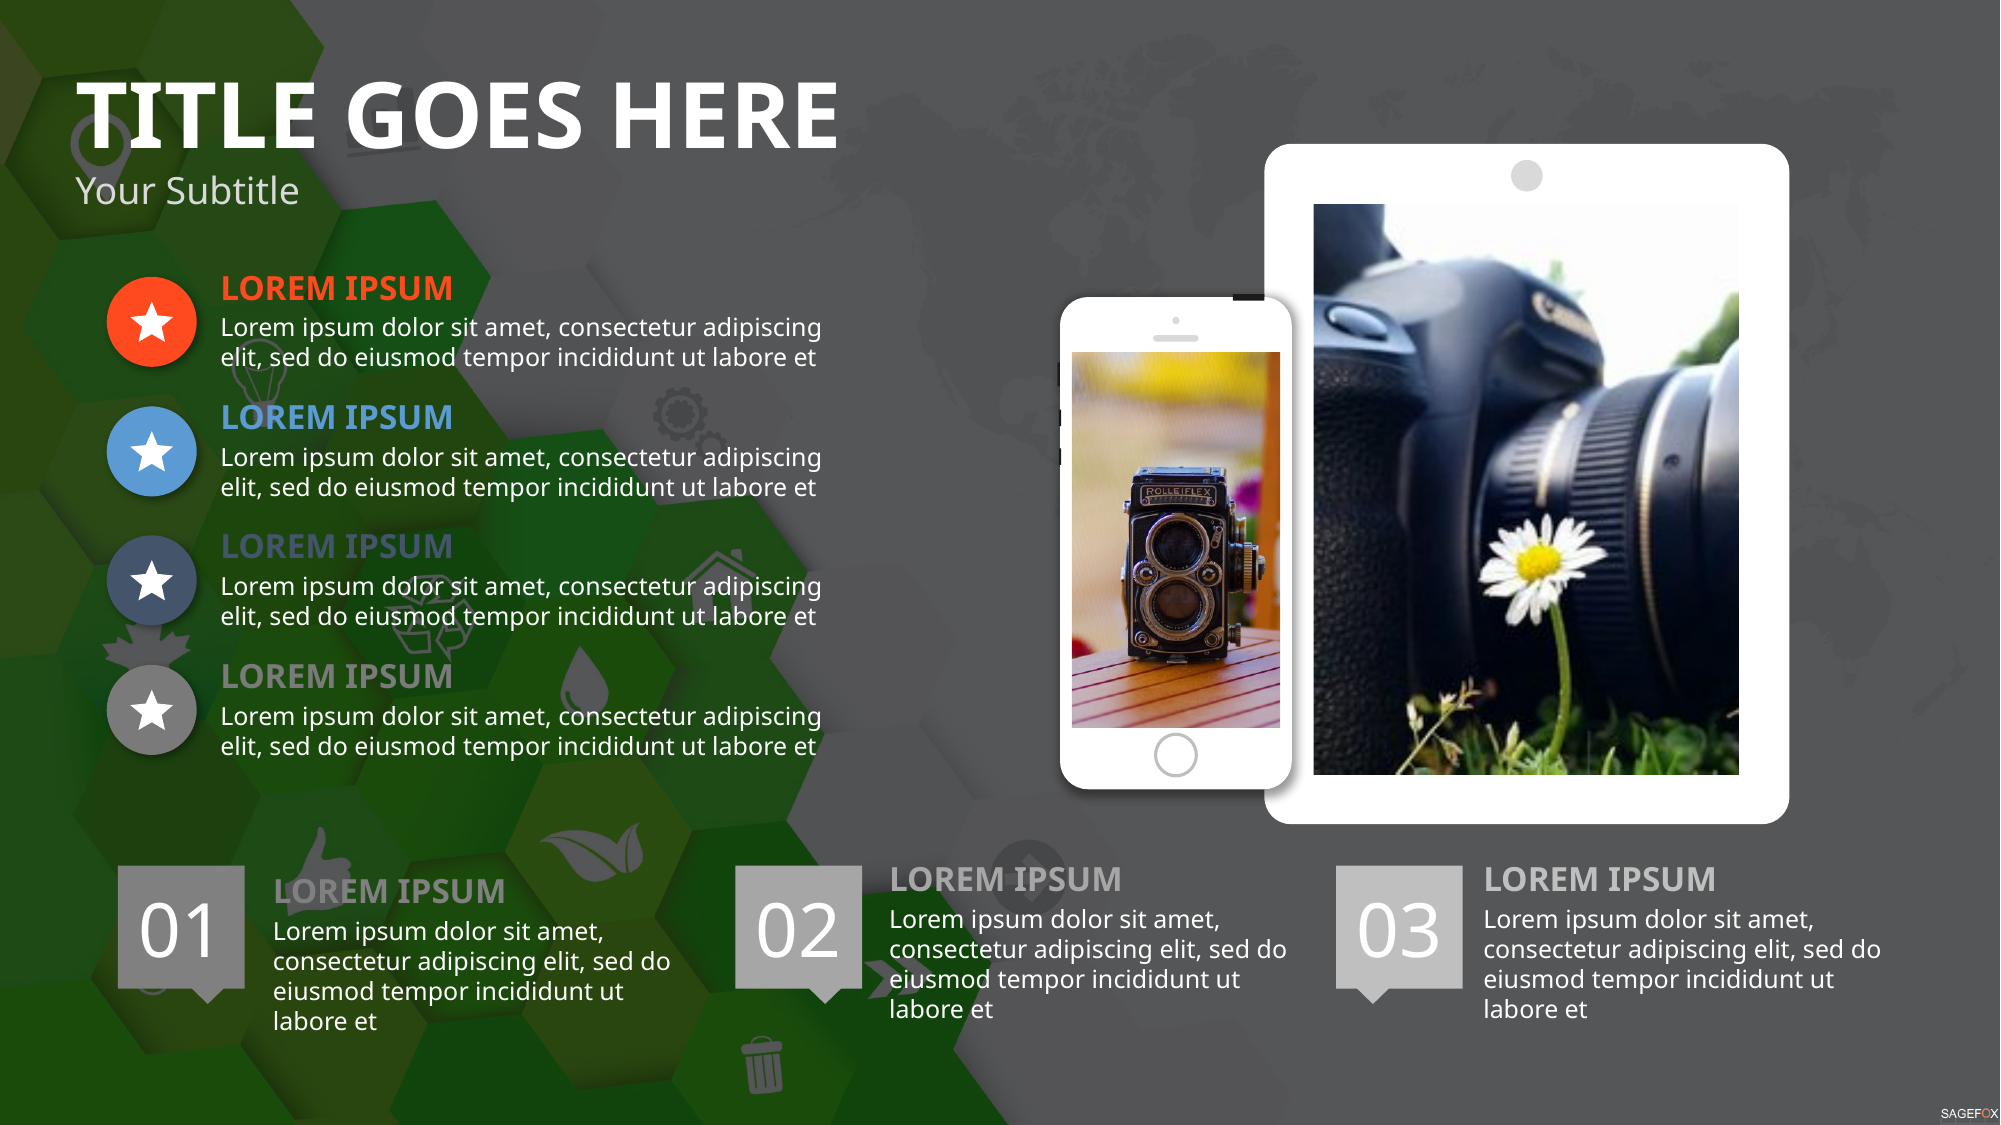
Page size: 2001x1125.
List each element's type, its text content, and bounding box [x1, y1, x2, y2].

picture [1313, 204, 1739, 775]
text_box LOREM IPSUM Lorem ipsum dolor sit amet, consectetur adipiscing elit, sed do eiusmod tempor incididunt ut labore et [210, 650, 845, 765]
text_box 03 [1334, 864, 1464, 1006]
text_box LOREM IPSUM Lorem ipsum dolor sit amet, consectetur adipiscing elit, sed do eiusmod tempor incididunt ut labore et [262, 865, 703, 1041]
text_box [1057, 294, 1292, 790]
text_box LOREM IPSUM Lorem ipsum dolor sit amet, consectetur adipiscing elit, sed do eiusmod tempor incididunt ut labore et [1473, 853, 1913, 1029]
text_box LOREM IPSUM Lorem ipsum dolor sit amet, consectetur adipiscing elit, sed do eiusmod tempor incididunt ut labore et [210, 391, 845, 507]
text_box TITLE GOES HERE Your Subtitle [60, 49, 1036, 220]
text_box LOREM IPSUM Lorem ipsum dolor sit amet, consectetur adipiscing elit, sed do eiusmod tempor incididunt ut labore et [879, 853, 1319, 1029]
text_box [106, 276, 197, 367]
text_box 01 [116, 864, 246, 1006]
text_box LOREM IPSUM Lorem ipsum dolor sit amet, consectetur adipiscing elit, sed do eiusmod tempor incididunt ut labore et [210, 262, 845, 377]
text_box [1264, 143, 1790, 825]
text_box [106, 406, 197, 497]
text_box 02 [734, 864, 864, 1006]
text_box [106, 664, 197, 755]
text_box LOREM IPSUM Lorem ipsum dolor sit amet, consectetur adipiscing elit, sed do eiusmod tempor incididunt ut labore et [210, 520, 845, 636]
picture [1071, 352, 1281, 728]
picture [1940, 0, 2001, 1125]
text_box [106, 535, 197, 626]
